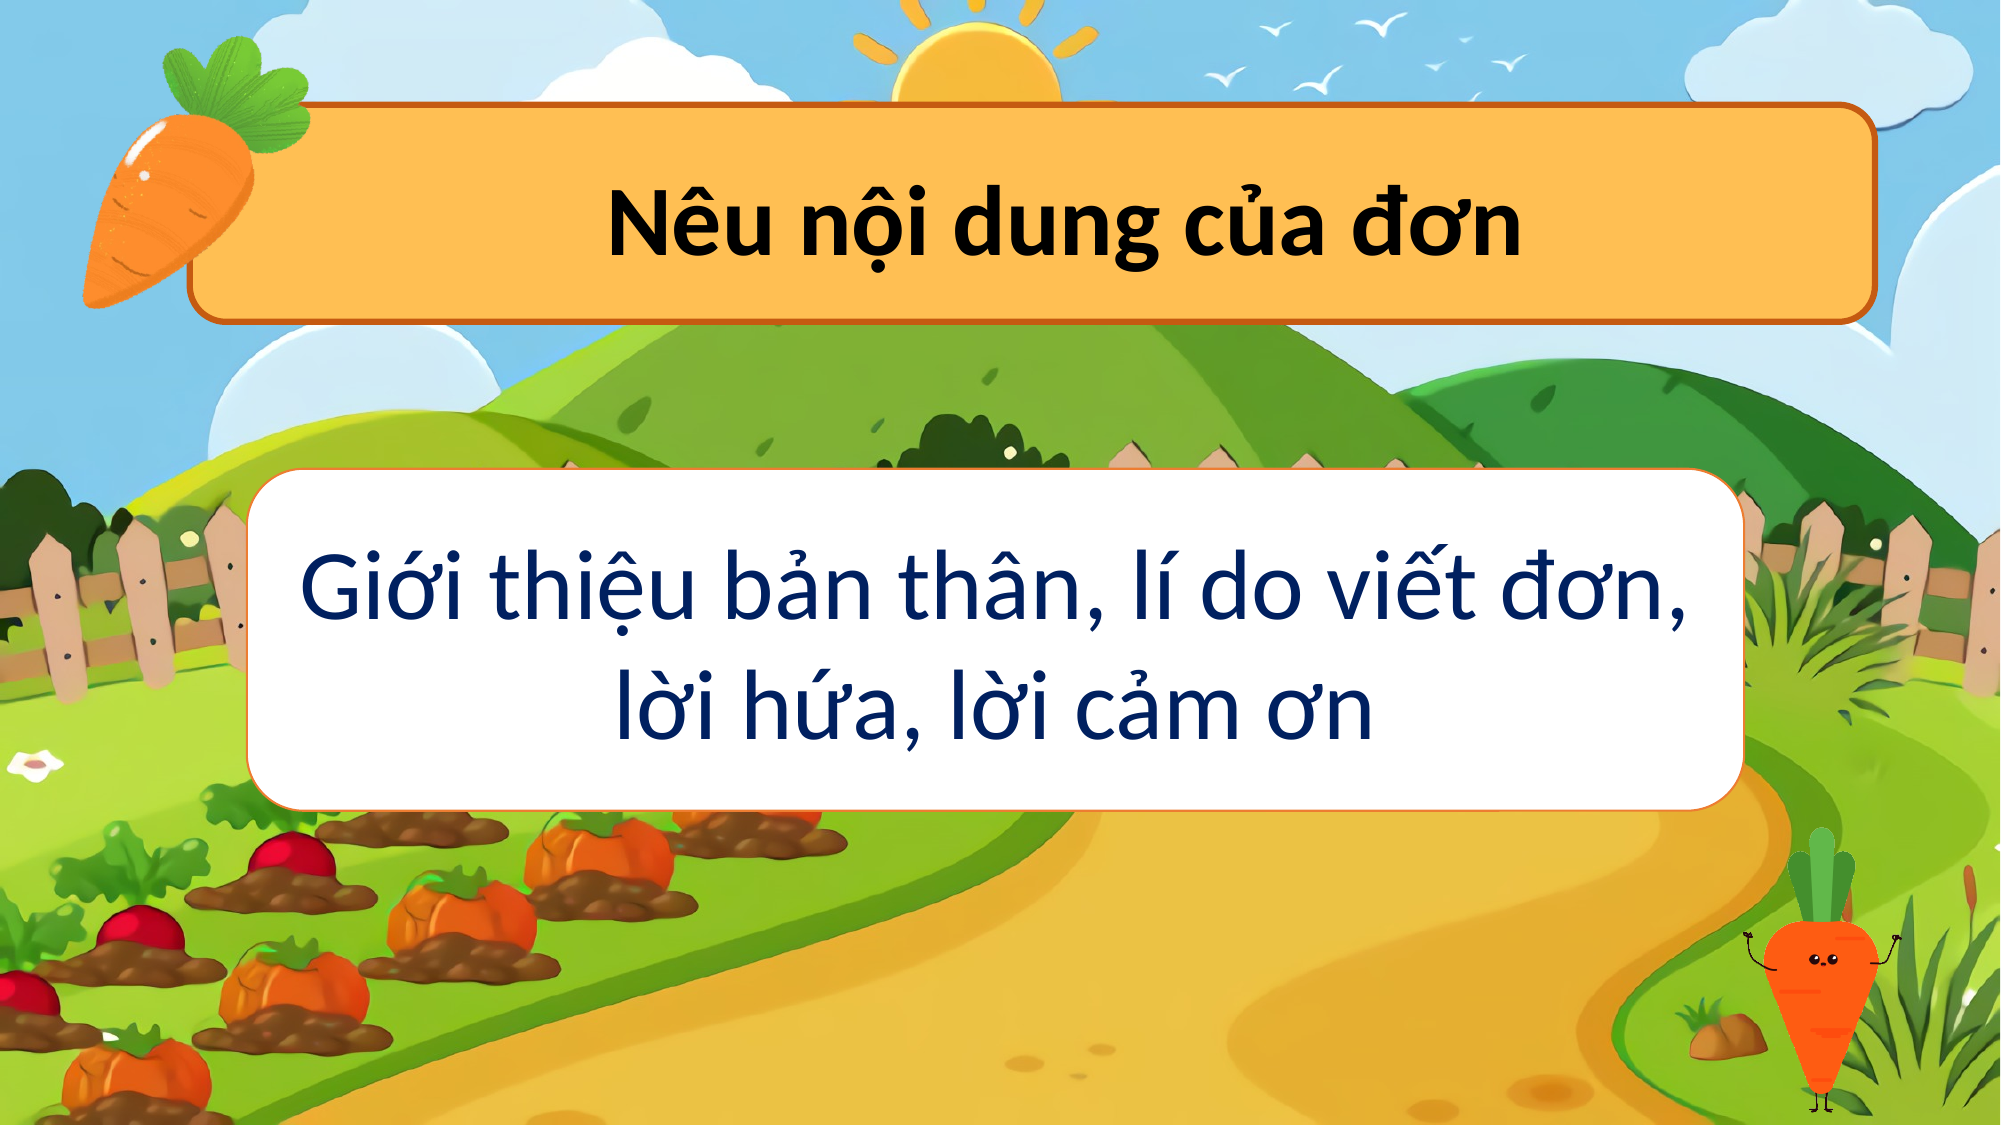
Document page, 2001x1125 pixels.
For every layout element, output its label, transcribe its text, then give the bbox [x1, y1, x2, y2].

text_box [41, 12, 1875, 322]
picture [0, 0, 2001, 1125]
text_box Giới thiệu bản thân, lí do viết đơn, lời hứa, lời cảm ơn [245, 467, 1746, 812]
